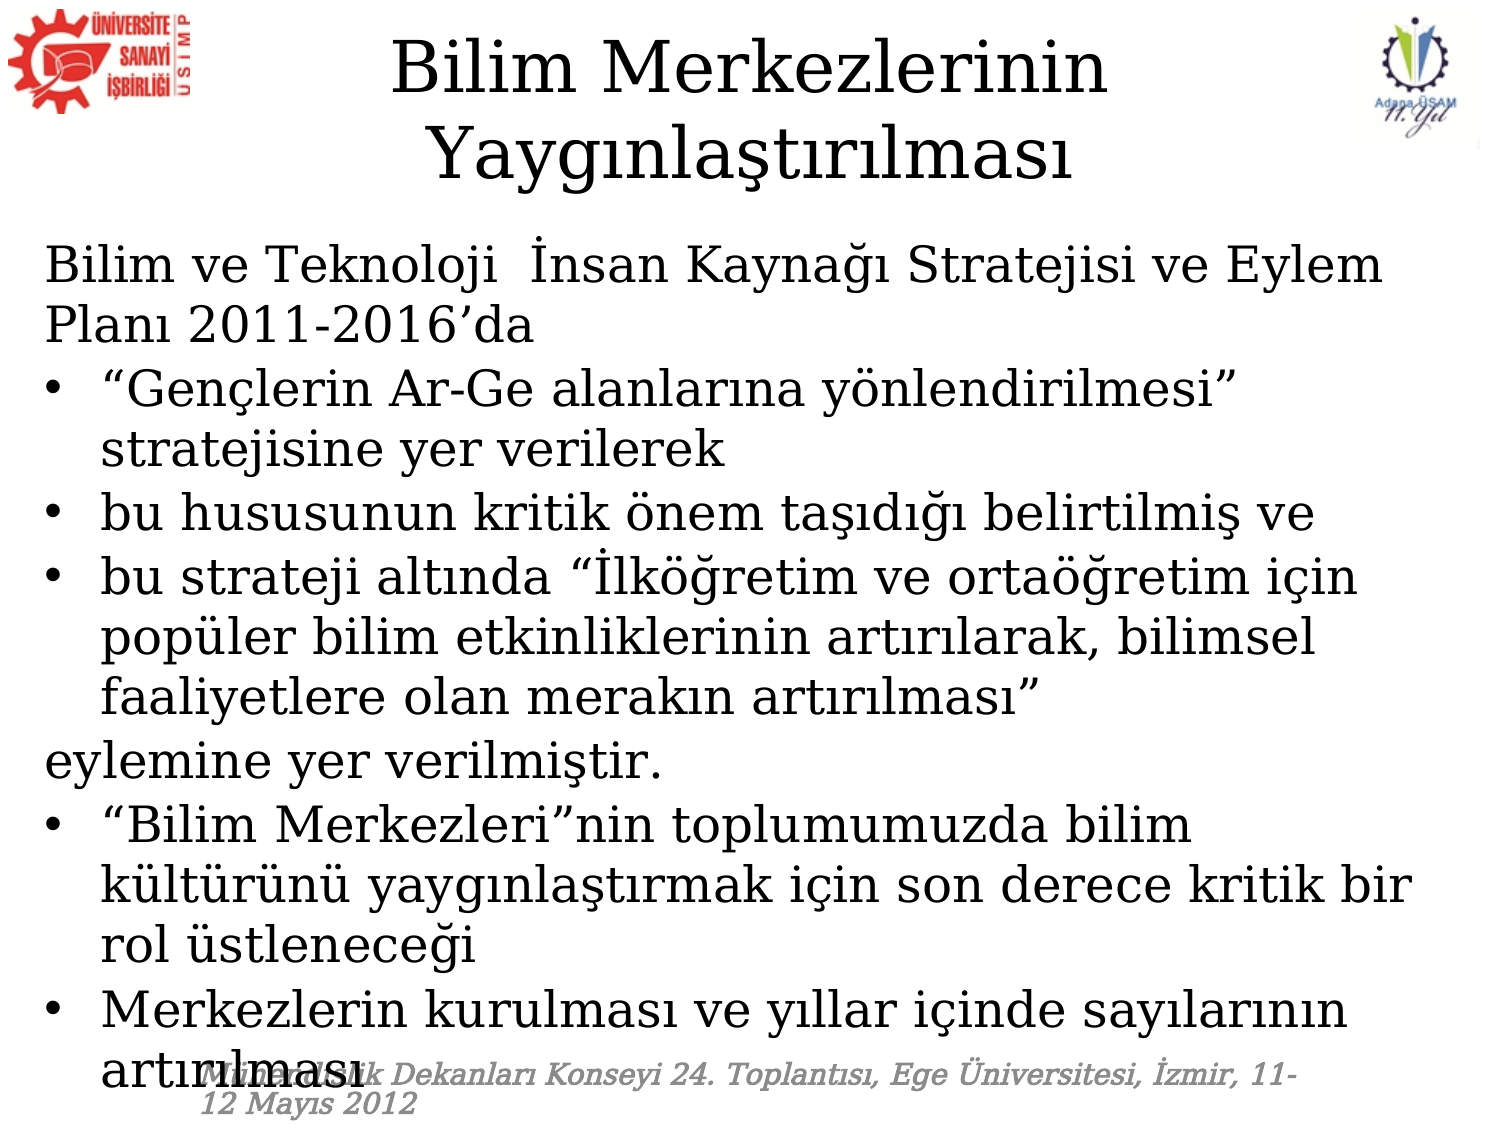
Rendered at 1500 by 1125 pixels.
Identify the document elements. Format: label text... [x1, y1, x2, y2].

picture [8, 9, 190, 114]
list Bilim ve Teknoloji İnsan Kaynağı Stratejisi ve Eylem Planı 2011-2016’da “Gençlerin Ar-Ge alanlarına yönlendirilmesi” stratejisine yer verilerek bu hususunun kritik önem taşıdığı belirtilmiş ve bu strateji altında “İlköğretim ve ortaöğretim için popüler bilim etkinliklerinin artırılarak, bilimsel faaliyetlere olan merakın artırılması” eylemine yer verilmiştir. “Bilim Merkezleri”nin toplumumuzda bilim kültürünü yaygınlaştırmak için son derece kritik bir rol üstleneceği Merkezlerin kurulması ve yıllar içinde sayılarının artırılması [29, 224, 1471, 1035]
title Bilim Merkezlerinin Yaygınlaştırılması [75, 13, 1425, 201]
footer Mühendislik Dekanları Konseyi 24. Toplantısı, Ege Üniversitesi, İzmir, 11-12 Mayıs 2012 [183, 1042, 1329, 1103]
picture [1349, 9, 1480, 149]
